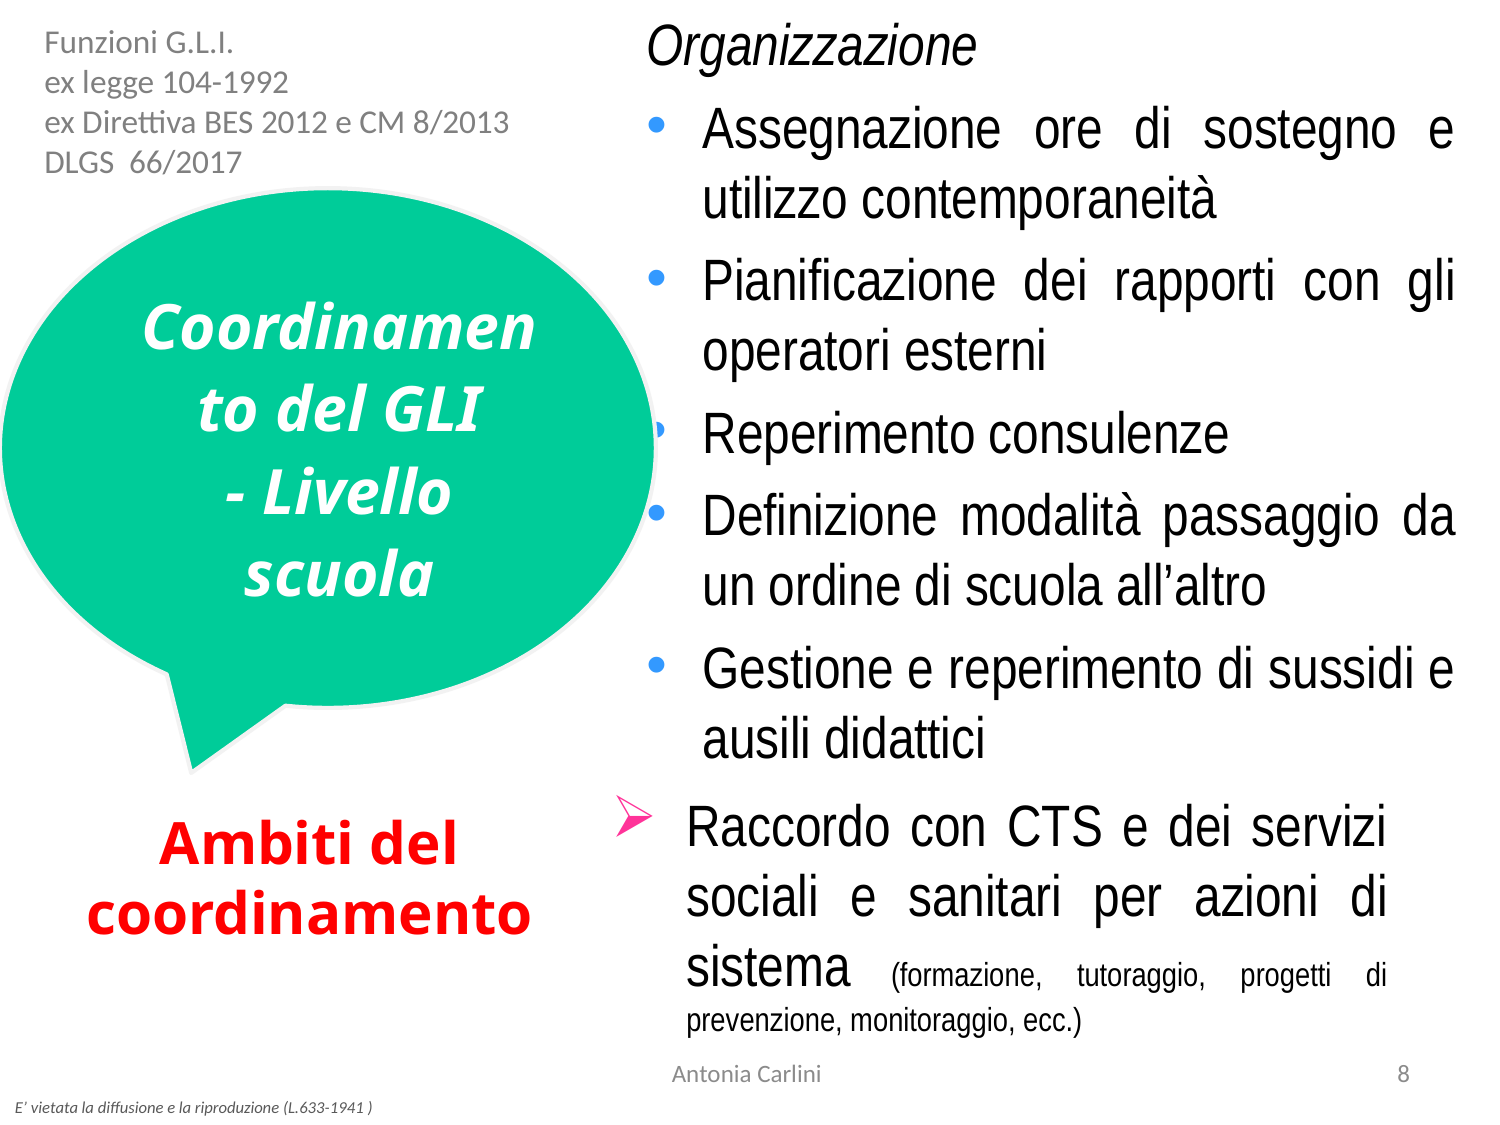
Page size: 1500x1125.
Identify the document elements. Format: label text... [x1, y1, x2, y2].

text_box Coordinamento del GLI - Livello scuola [0, 186, 658, 775]
footer Antonia Carlini [512, 1042, 988, 1103]
text_box E’ vietata la diffusione e la riproduzione (L.633-1941 ) [0, 1089, 396, 1125]
text_box Organizzazione Assegnazione ore di sostegno e utilizzo contemporaneità Pianificazione dei rapporti con gli operatori esterni Reperimento consulenze Definizione modalità passaggio da un ordine di scuola all’altro Gestione e reperimento di sussidi e ausili didattici [631, 0, 1471, 778]
text_box Raccordo con CTS e dei servizi sociali e sanitari per azioni di sistema (formazione, tutoraggio, progetti di prevenzione, monitoraggio, ecc.) [596, 781, 1403, 1046]
text_box Ambiti del coordinamento [53, 798, 566, 954]
text_box Funzioni G.L.I. ex legge 104-1992 ex Direttiva BES 2012 e CM 8/2013 DLGS 66/2017 [0, 12, 620, 188]
slide_number 8 [1074, 1042, 1425, 1103]
